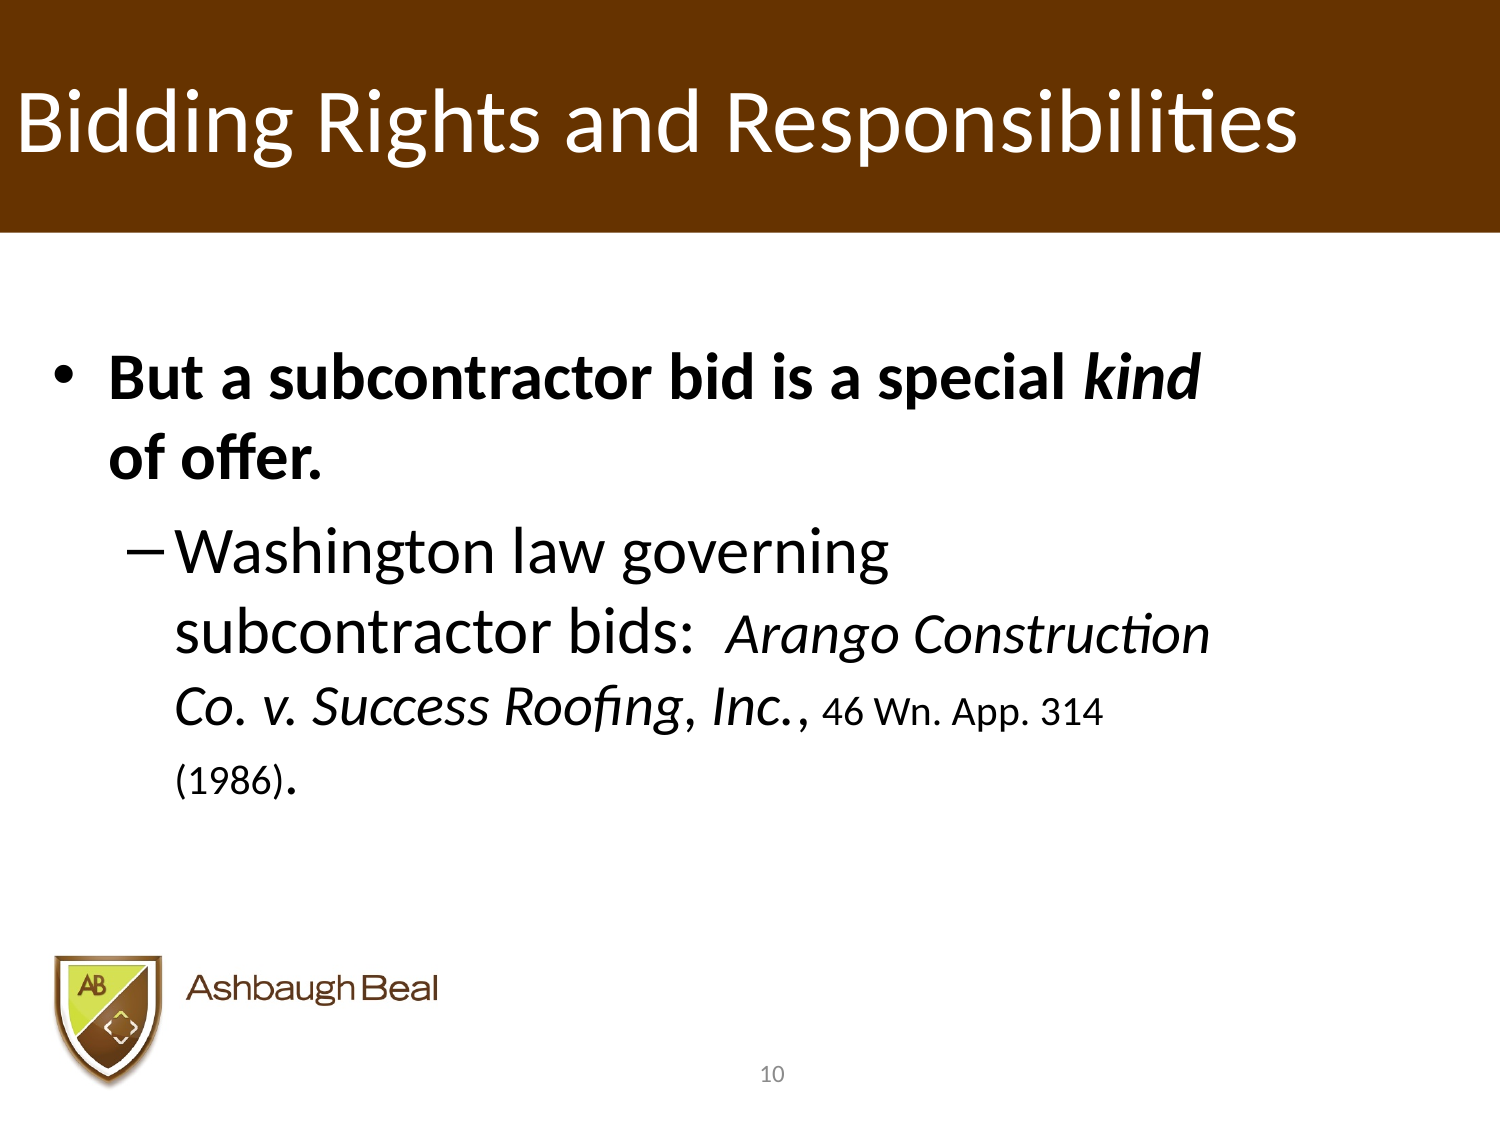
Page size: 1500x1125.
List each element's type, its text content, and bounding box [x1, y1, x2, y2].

list But a subcontractor bid is a special kind of offer. Washington law governing subcontractor bids: Arango Construction Co. v. Success Roofing, Inc., 46 Wn. App. 314 (1986). [37, 232, 1244, 943]
slide_number 10 [699, 1042, 800, 1103]
title Bidding Rights and Responsibilities [0, 0, 1500, 233]
picture [37, 943, 438, 1103]
